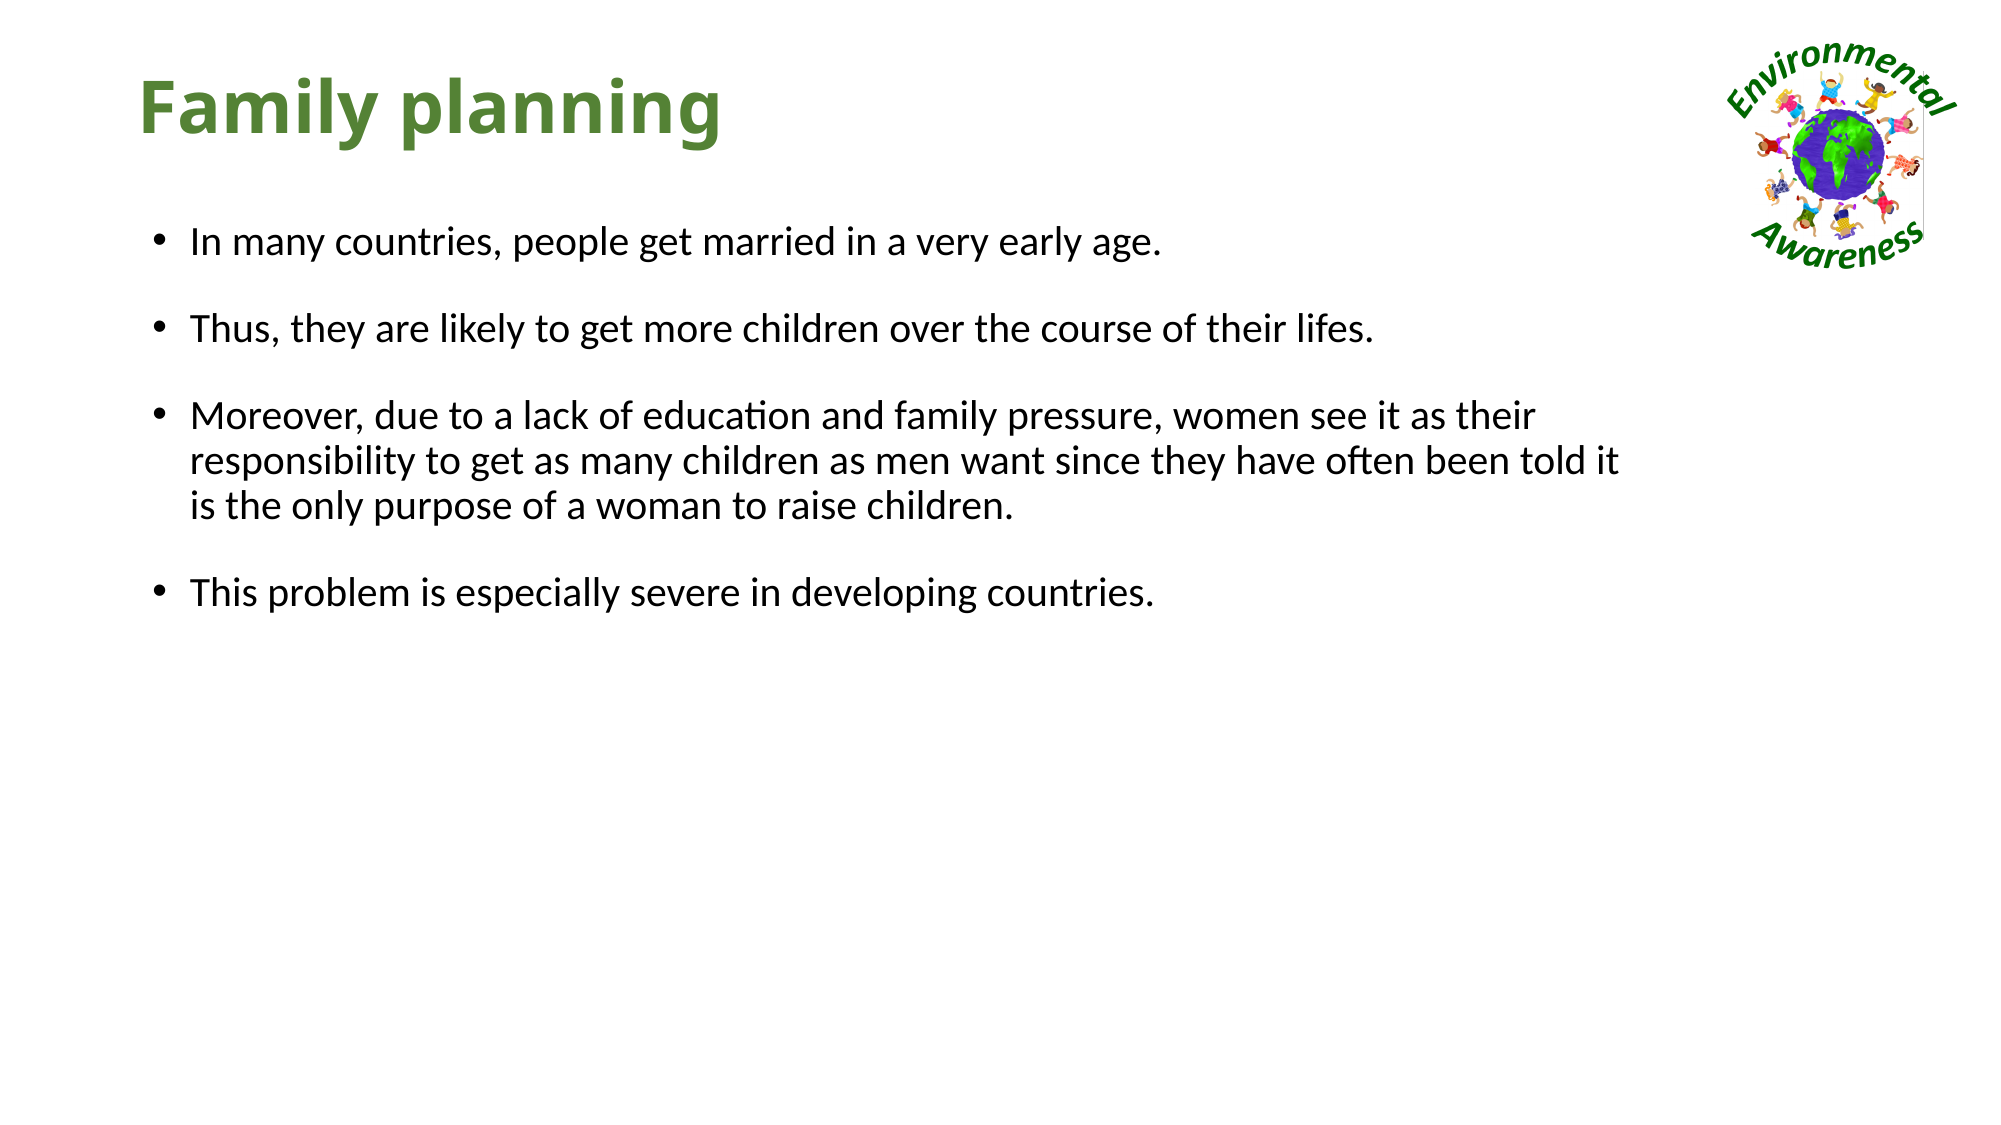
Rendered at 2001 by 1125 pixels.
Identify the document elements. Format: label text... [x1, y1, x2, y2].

list In many countries, people get married in a very early age. Thus, they are likely to get more children over the course of their lifes. Moreover, due to a lack of education and family pressure, women see it as their responsibility to get as many children as men want since they have often been told it is the only purpose of a woman to raise children. This problem is especially severe in developing countries. [137, 212, 1650, 1021]
title Family planning [122, 59, 1650, 160]
picture [1716, 35, 1962, 278]
